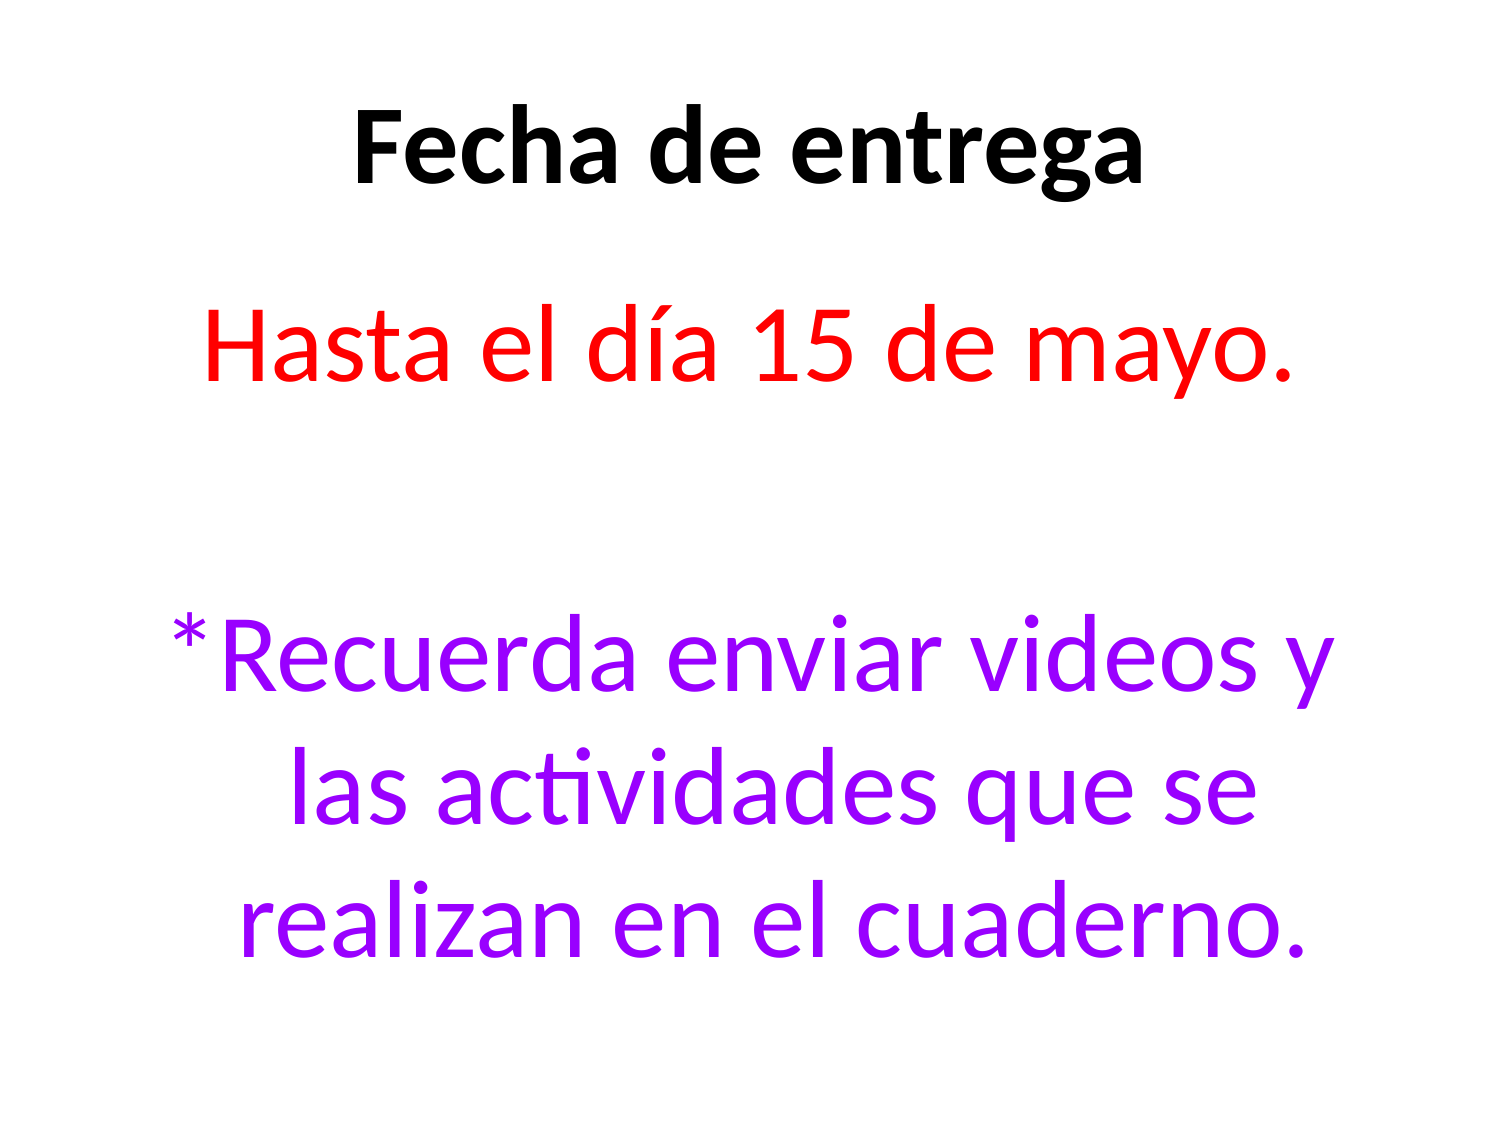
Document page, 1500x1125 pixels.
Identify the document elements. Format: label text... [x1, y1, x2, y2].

list Hasta el día 15 de mayo. *Recuerda enviar videos y las actividades que se realizan en el cuaderno. [75, 262, 1425, 1005]
title Fecha de entrega [75, 45, 1425, 233]
